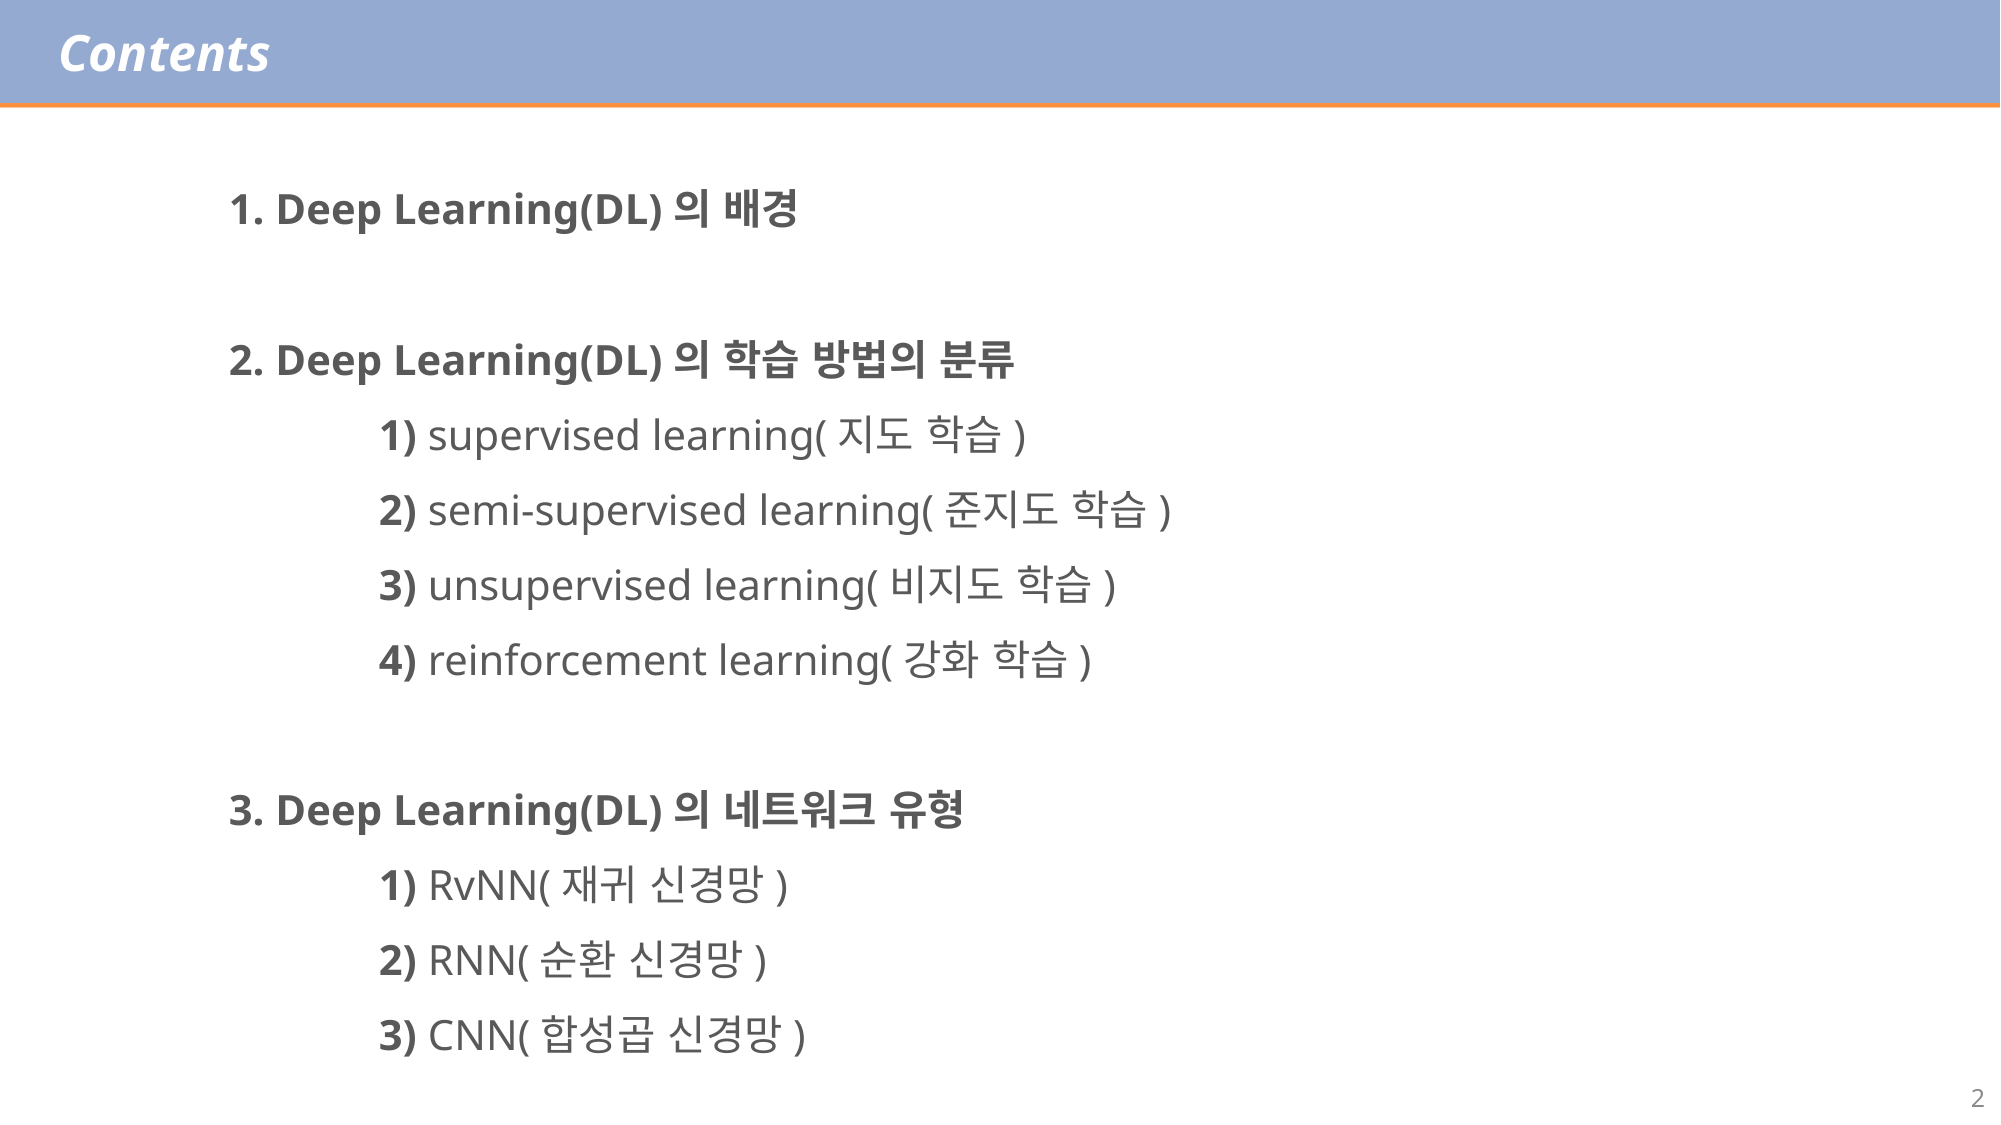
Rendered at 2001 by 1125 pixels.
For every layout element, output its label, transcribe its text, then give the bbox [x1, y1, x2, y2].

text_box Contents [0, 0, 2000, 104]
slide_number 2 [1550, 1069, 2000, 1125]
text_box 1. Deep Learning(DL)의 배경 2. Deep Learning(DL)의 학습 방법의 분류 1) supervised learning(지도 학습) 2) semi-supervised learning(준지도 학습) 3) unsupervised learning(비지도 학습) 4) reinforcement learning(강화 학습) 3. Deep Learning(DL)의 네트워크 유형 1) RvNN(재귀 신경망) 2) RNN(순환 신경망) 3) CNN(합성곱 신경망) [214, 151, 1249, 1066]
